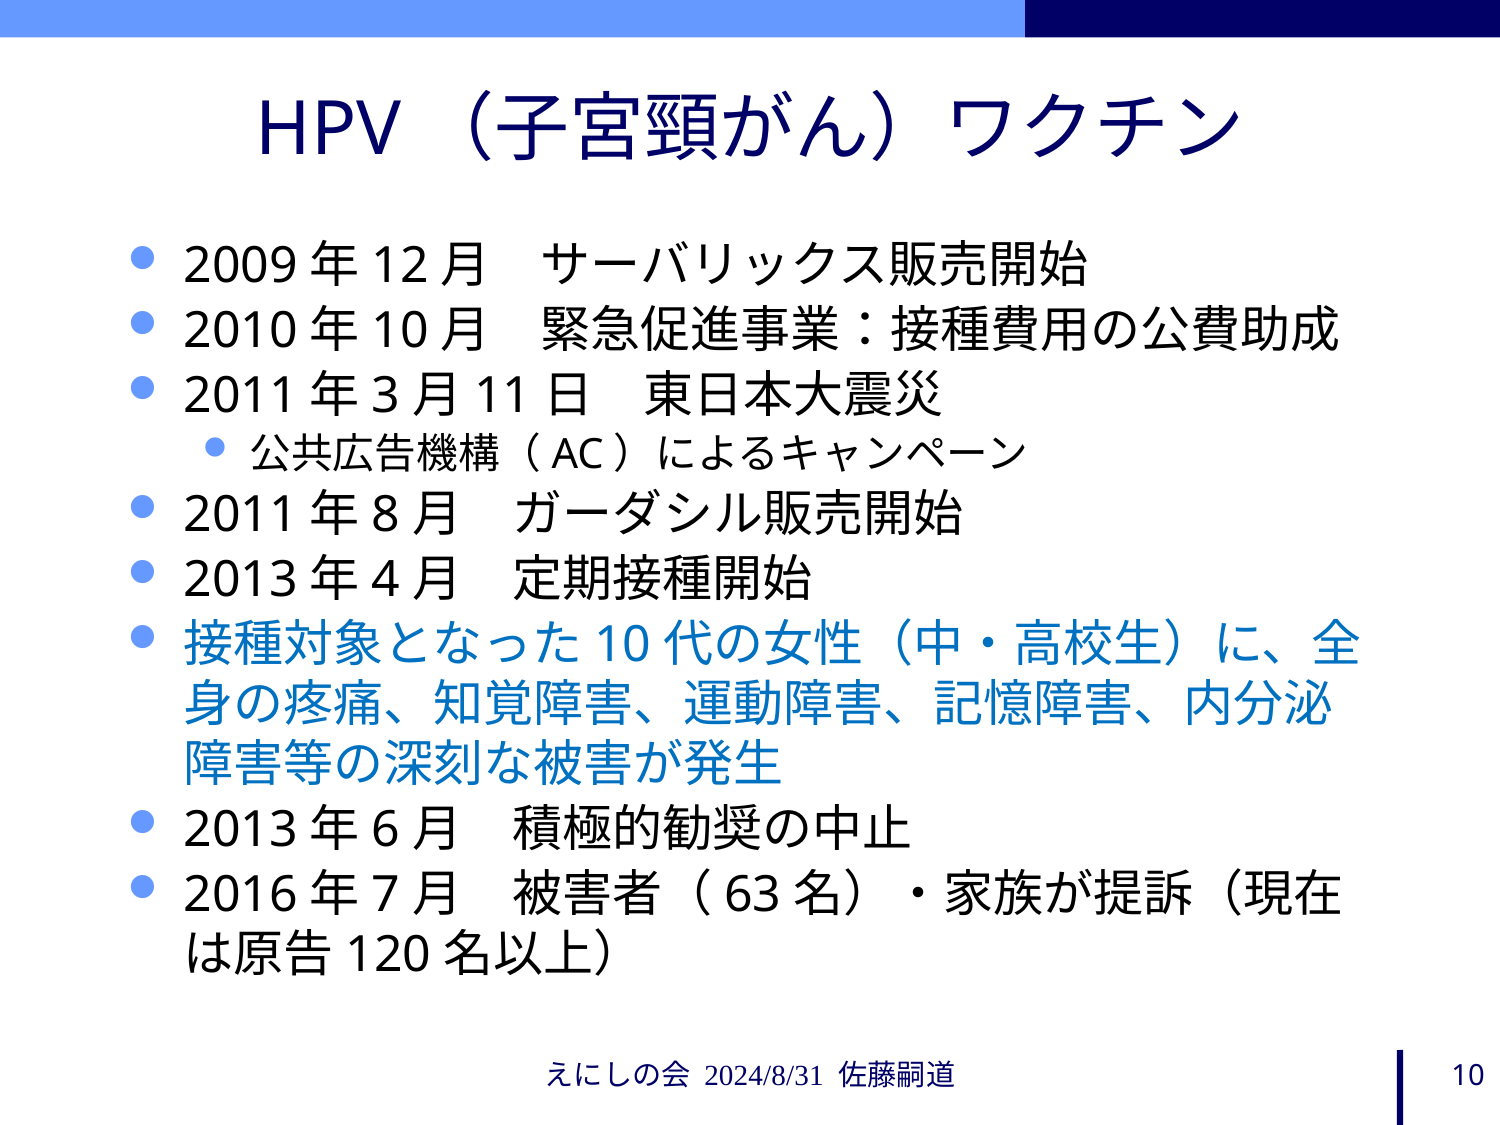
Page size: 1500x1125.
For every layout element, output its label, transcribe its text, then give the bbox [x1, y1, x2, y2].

slide_number 10 [1187, 1048, 1500, 1124]
footer えにしの会 2024/8/31 佐藤嗣道 [512, 1048, 988, 1124]
title HPV（子宮頸がん）ワクチン [112, 48, 1388, 200]
list 2009年12月 サーバリックス販売開始 2010年10月 緊急促進事業：接種費用の公費助成 2011年3月11日 東日本大震災 公共広告機構（AC）によるキャンペーン 2011年8月 ガーダシル販売開始 2013年4月 定期接種開始 接種対象となった10代の女性（中・高校生）に、全身の疼痛、知覚障害、運動障害、記憶障害、内分泌障害等の深刻な被害が発生 2013年6月 積極的勧奨の中止 2016年7月 被害者（63名）・家族が提訴（現在は原告120名以上） [112, 224, 1388, 1000]
